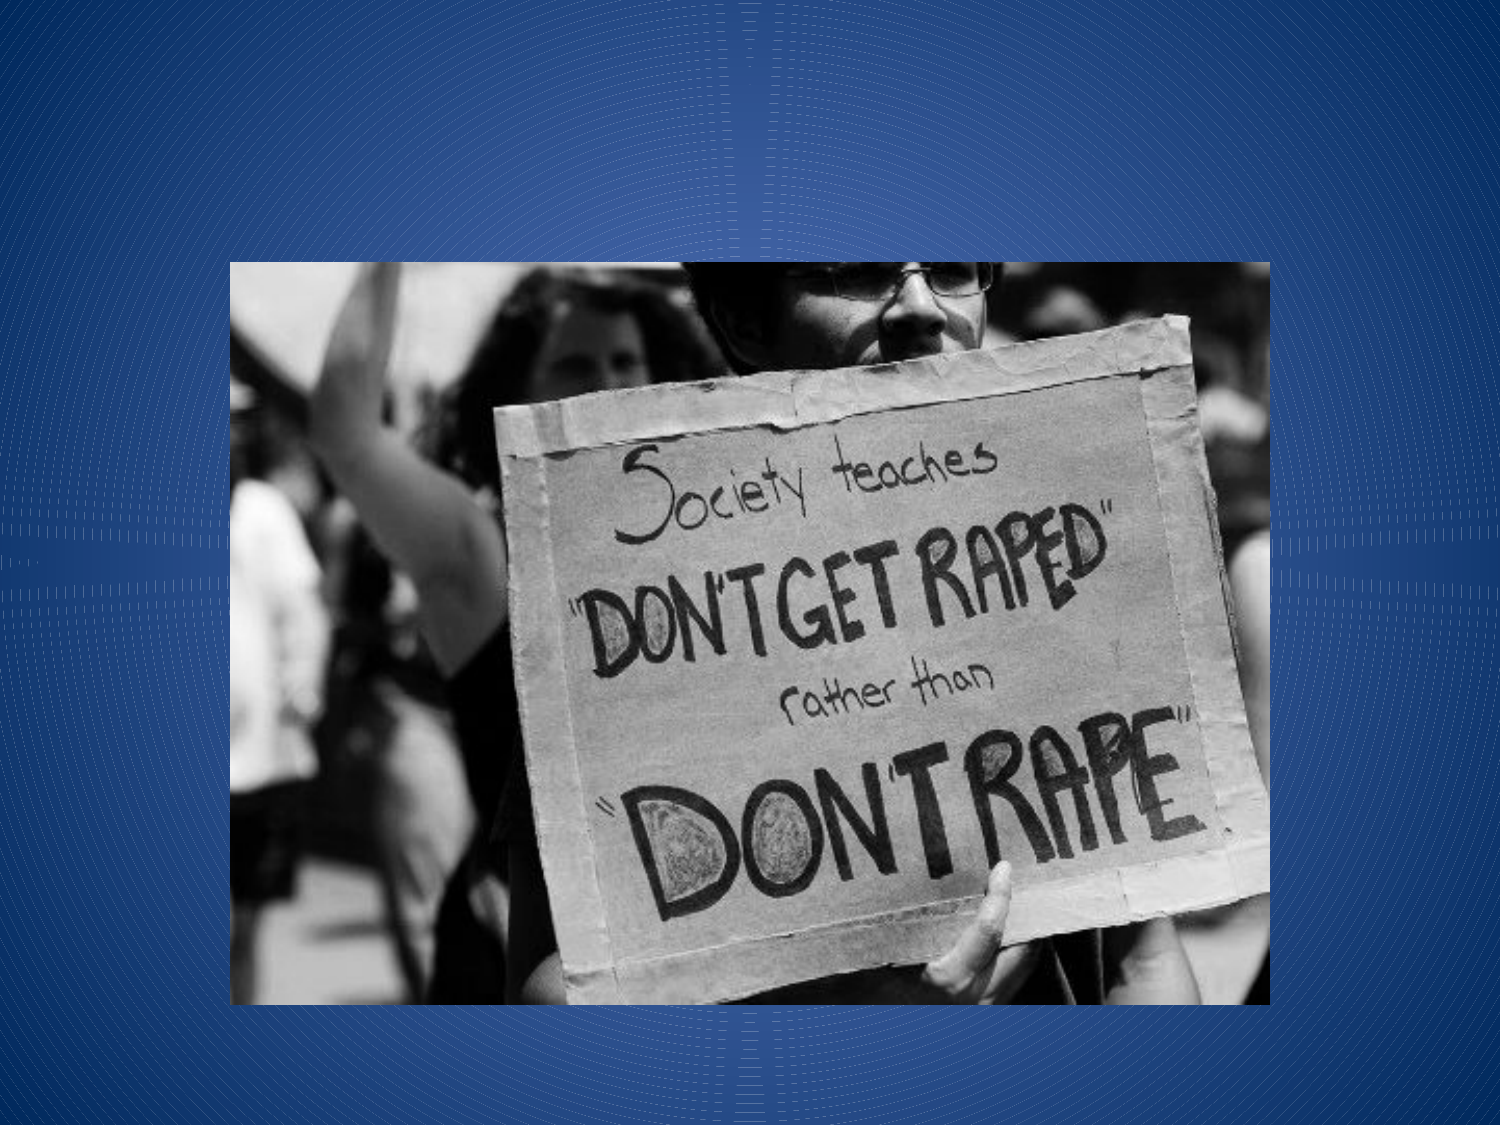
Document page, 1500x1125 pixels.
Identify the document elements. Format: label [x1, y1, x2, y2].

list [229, 262, 1271, 1006]
